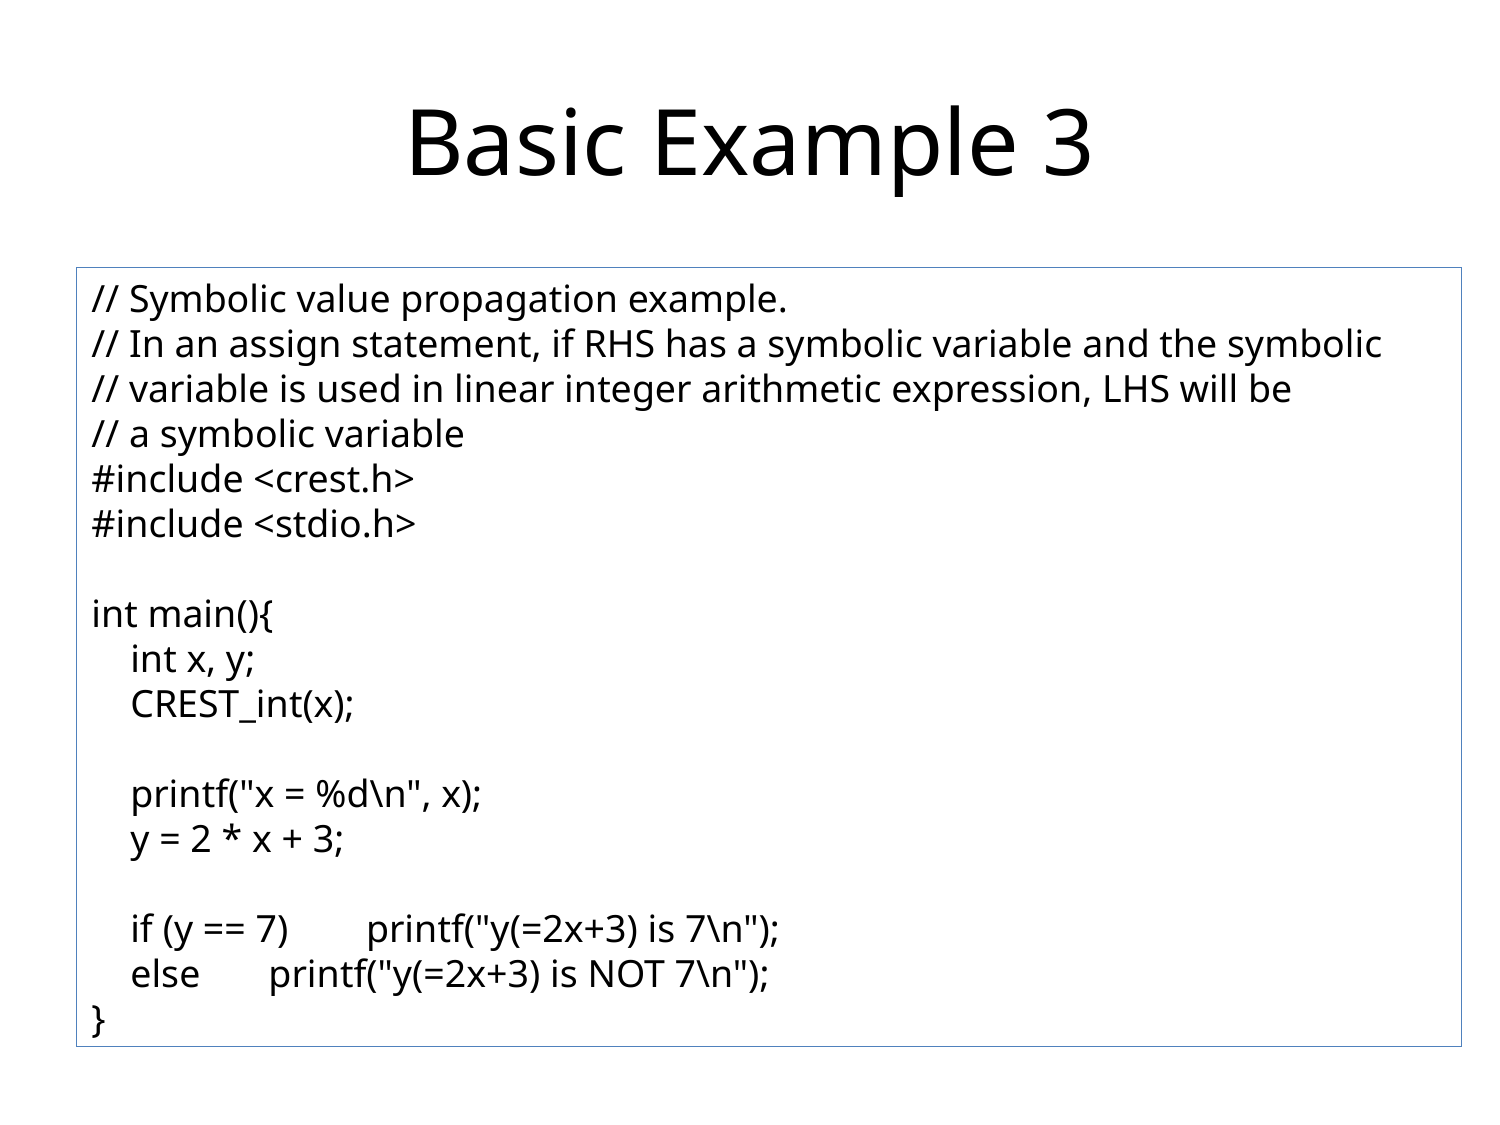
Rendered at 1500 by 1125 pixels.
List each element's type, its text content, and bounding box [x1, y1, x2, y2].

title Basic Example 3 [75, 45, 1425, 233]
text_box // Symbolic value propagation example. // In an assign statement, if RHS has a symbolic variable and the symbolic // variable is used in linear integer arithmetic expression, LHS will be // a symbolic variable #include <crest.h> #include <stdio.h> int main(){ int x, y; CREST_int(x); printf("x = %d\n", x); y = 2 * x + 3; if (y == 7) printf("y(=2x+3) is 7\n"); else printf("y(=2x+3) is NOT 7\n"); } [76, 267, 1462, 1047]
